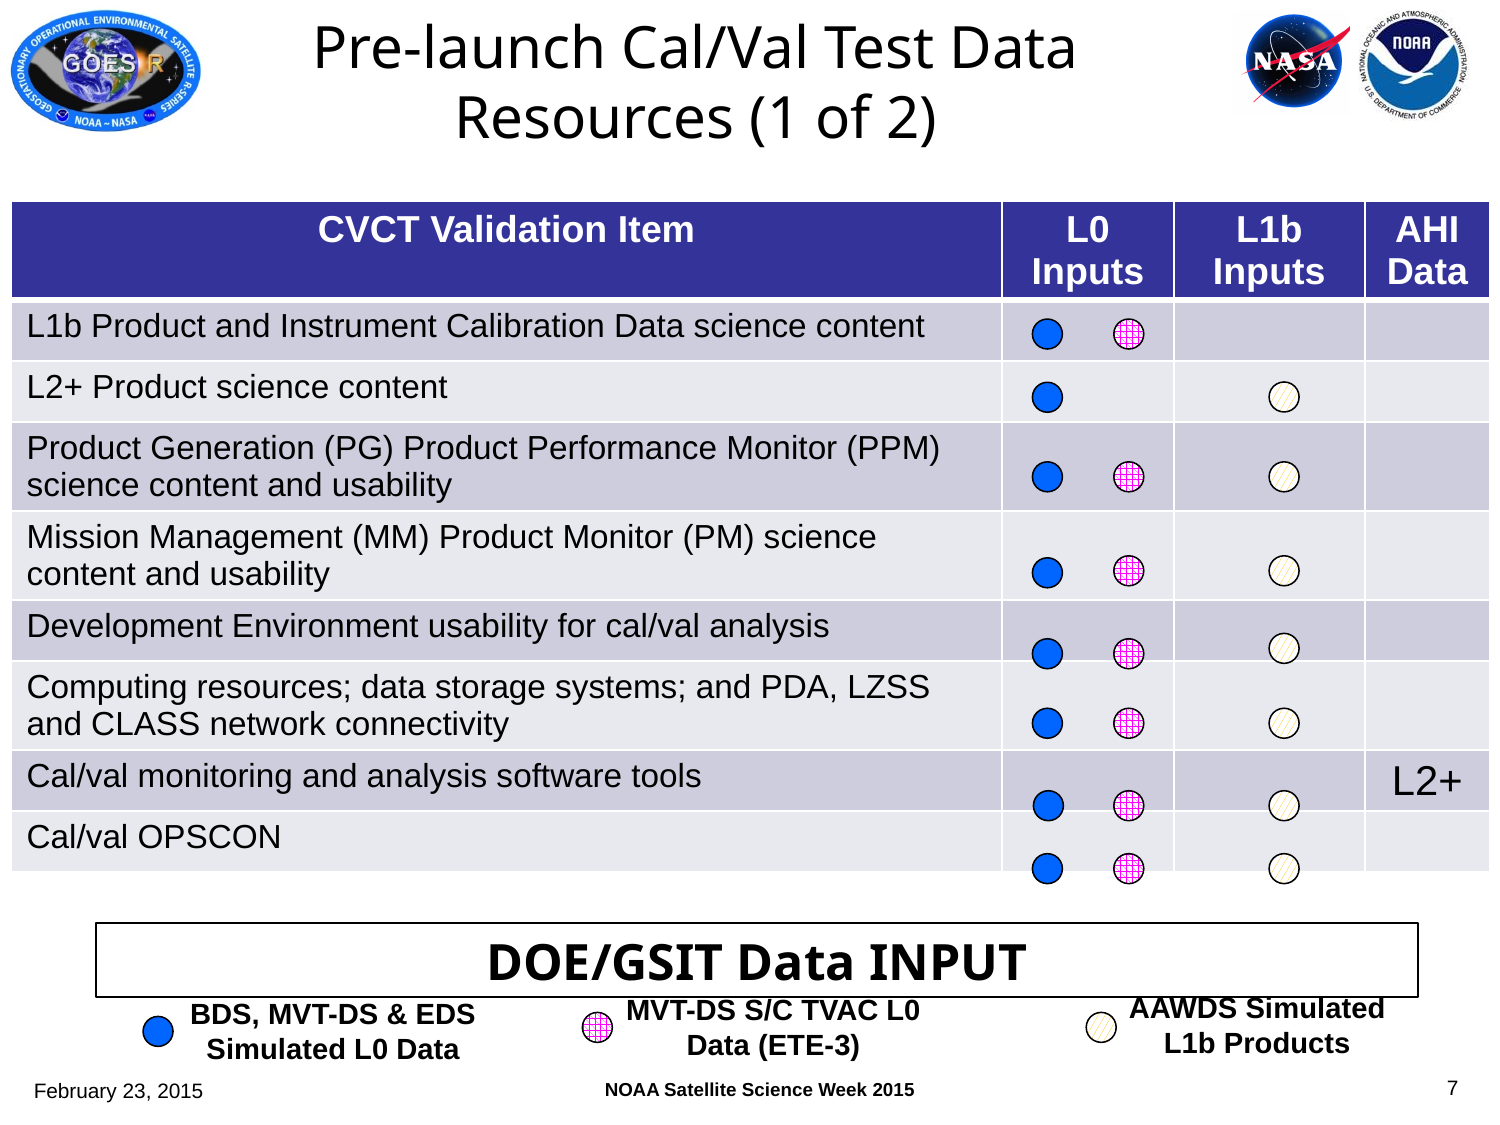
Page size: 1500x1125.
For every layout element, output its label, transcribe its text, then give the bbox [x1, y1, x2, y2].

table_cell [1175, 423, 1364, 510]
table_cell [1175, 751, 1364, 810]
text_box [1032, 638, 1063, 669]
table_header CVCT Validation Item [12, 202, 1001, 297]
table_cell Product Generation (PG) Product Performance Monitor (PPM) science content and usability [12, 423, 1001, 510]
picture [1350, 2, 1475, 127]
table_cell Computing resources; data storage systems; and PDA, LZSS and CLASS network connectivity [12, 662, 1001, 749]
table_cell Cal/val monitoring and analysis software tools [12, 751, 1001, 810]
table_cell [1003, 512, 1173, 599]
table_cell [1003, 662, 1173, 749]
text_box [1269, 790, 1300, 821]
table_header L1b Inputs [1175, 202, 1364, 297]
table_cell L2+ [1366, 751, 1489, 810]
table_cell Development Environment usability for cal/val analysis [12, 601, 1001, 660]
table_cell [1366, 362, 1489, 421]
table_cell [1366, 303, 1489, 360]
text_box [1269, 461, 1300, 492]
table_cell [1003, 362, 1173, 421]
table_cell Cal/val OPSCON [12, 812, 1001, 871]
text_box MVT-DS S/C TVAC L0 Data (ETE-3) [592, 984, 954, 1069]
text_box [1032, 853, 1063, 884]
text_box [1269, 633, 1300, 664]
table_cell [1366, 512, 1489, 599]
table_cell L2+ Product science content [12, 362, 1001, 421]
table_header AHI Data [1366, 202, 1489, 297]
table_cell [1003, 751, 1173, 810]
slide_number 6 [1123, 1066, 1474, 1125]
text_box [582, 1012, 613, 1043]
table_cell [1003, 303, 1173, 360]
title Pre-launch Cal/Val Test Data Resources (1 of 2) [201, 10, 1190, 151]
table_cell [1175, 601, 1364, 660]
text_box DOE/GSIT Data INPUT [95, 922, 1418, 998]
text_box [1113, 790, 1144, 821]
table_cell [1175, 662, 1364, 749]
table_cell [1366, 601, 1489, 660]
text_box AAWDS Simulated L1b Products [1113, 982, 1401, 1067]
text_box [1113, 555, 1144, 586]
text_box [143, 1016, 159, 1047]
table_cell [1175, 303, 1364, 360]
table_cell Mission Management (MM) Product Monitor (PM) science content and usability [12, 512, 1001, 599]
table_cell [1366, 812, 1489, 871]
text_box BDS, MVT-DS & EDS Simulated L0 Data [159, 988, 508, 1073]
text_box [1032, 708, 1063, 739]
table_cell [1175, 512, 1364, 599]
table_cell [1366, 423, 1489, 510]
footer February 23, 2015 [18, 1069, 494, 1121]
text_box [1269, 381, 1300, 412]
text_box [1032, 319, 1063, 350]
text_box [1113, 853, 1144, 884]
table_cell [1003, 423, 1173, 510]
text_box [1113, 319, 1144, 350]
text_box [1113, 708, 1144, 739]
table_header L0 Inputs [1003, 202, 1173, 297]
text_box [1269, 555, 1300, 586]
text_box [1269, 708, 1300, 739]
text_box [1033, 790, 1064, 821]
table_cell [1003, 601, 1173, 660]
text_box [1032, 557, 1063, 588]
table_cell [1366, 662, 1489, 749]
table_cell [1175, 362, 1364, 421]
table_cell L1b Product and Instrument Calibration Data science content [12, 303, 1001, 360]
text_box [1086, 1012, 1113, 1043]
table_cell [1175, 812, 1364, 871]
picture [2, 1, 209, 140]
text_box [1113, 461, 1144, 492]
table_cell [1003, 812, 1173, 871]
text_box [1032, 461, 1063, 492]
text_box [1032, 382, 1063, 413]
text_box [1269, 853, 1300, 884]
text_box [1113, 638, 1144, 669]
